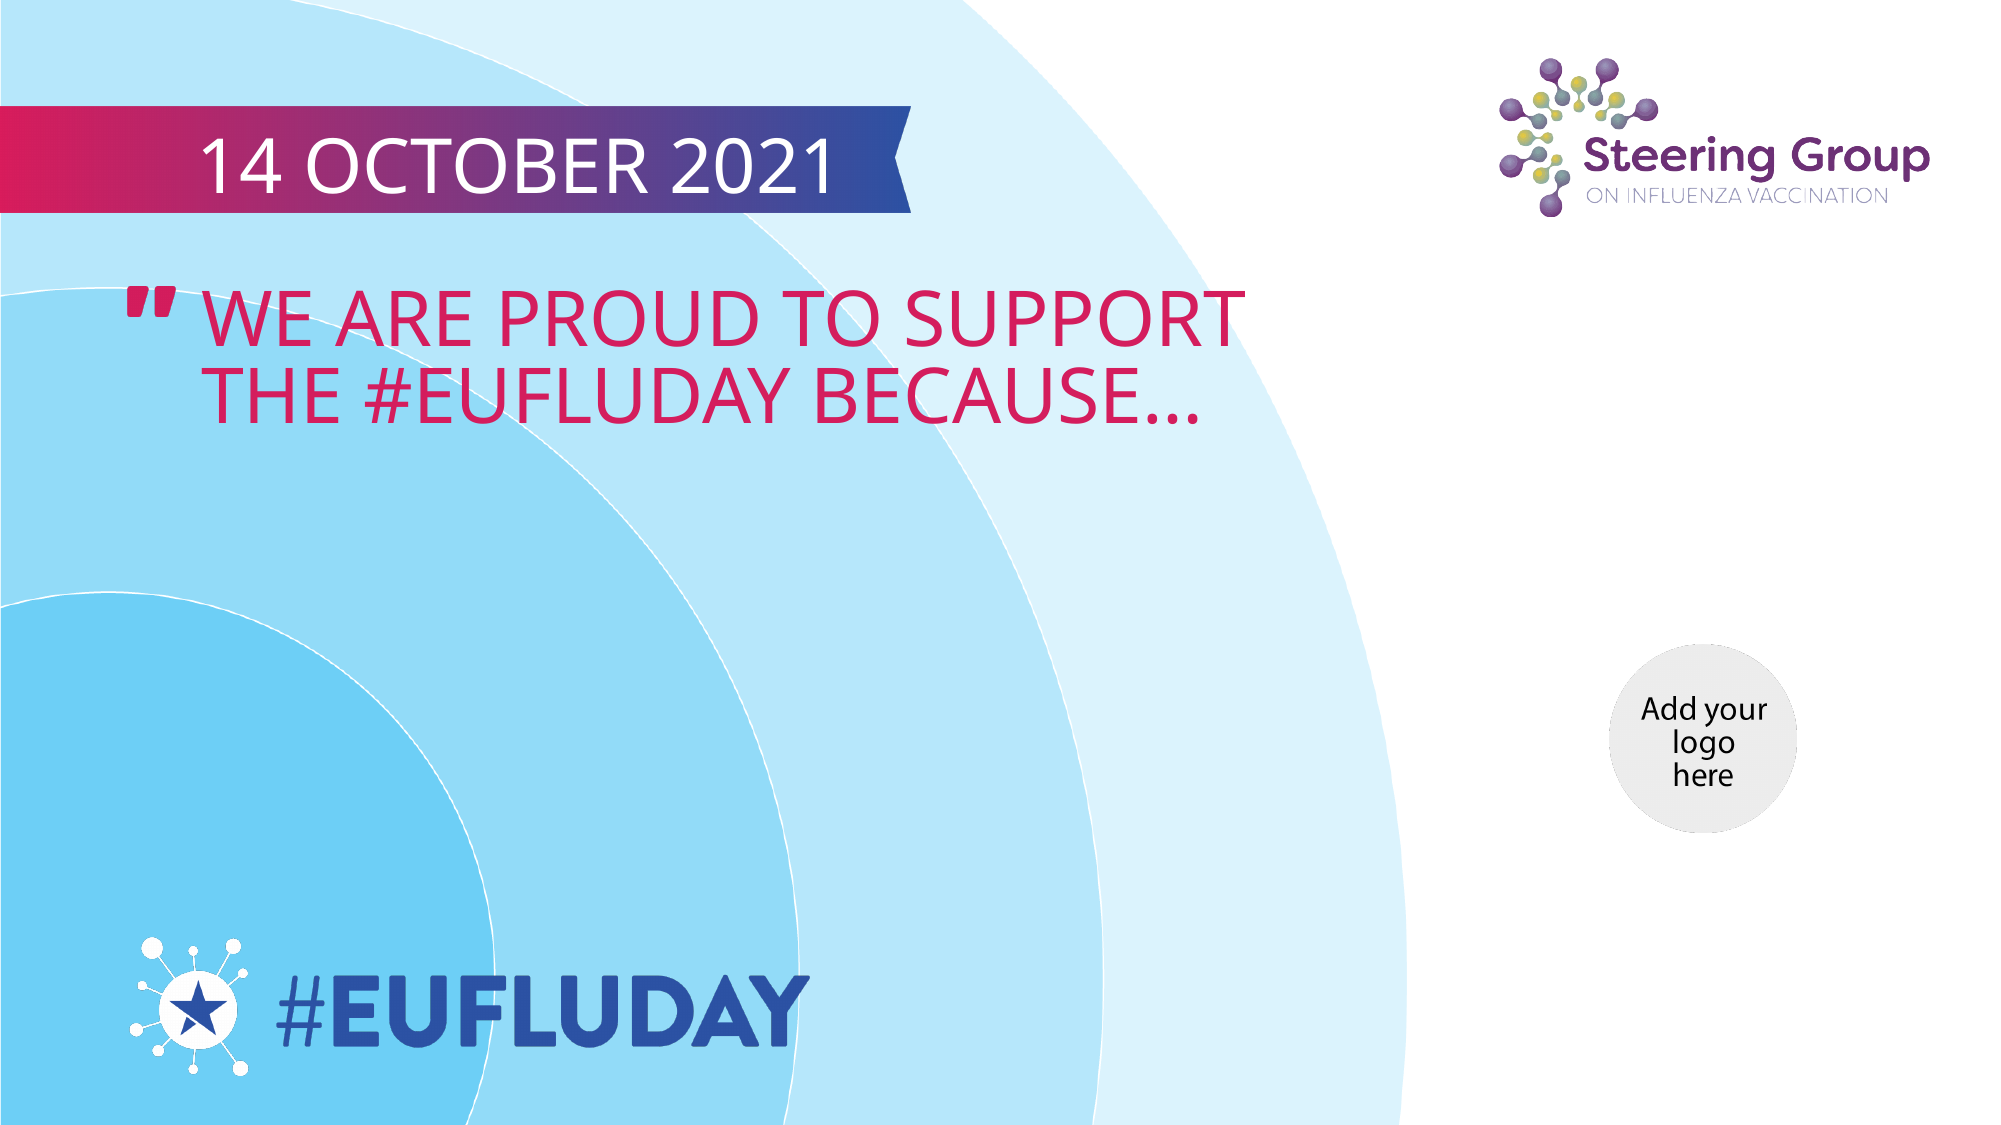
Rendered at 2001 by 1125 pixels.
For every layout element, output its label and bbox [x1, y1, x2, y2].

picture [0, 0, 2000, 1125]
text_box [0, 106, 911, 218]
